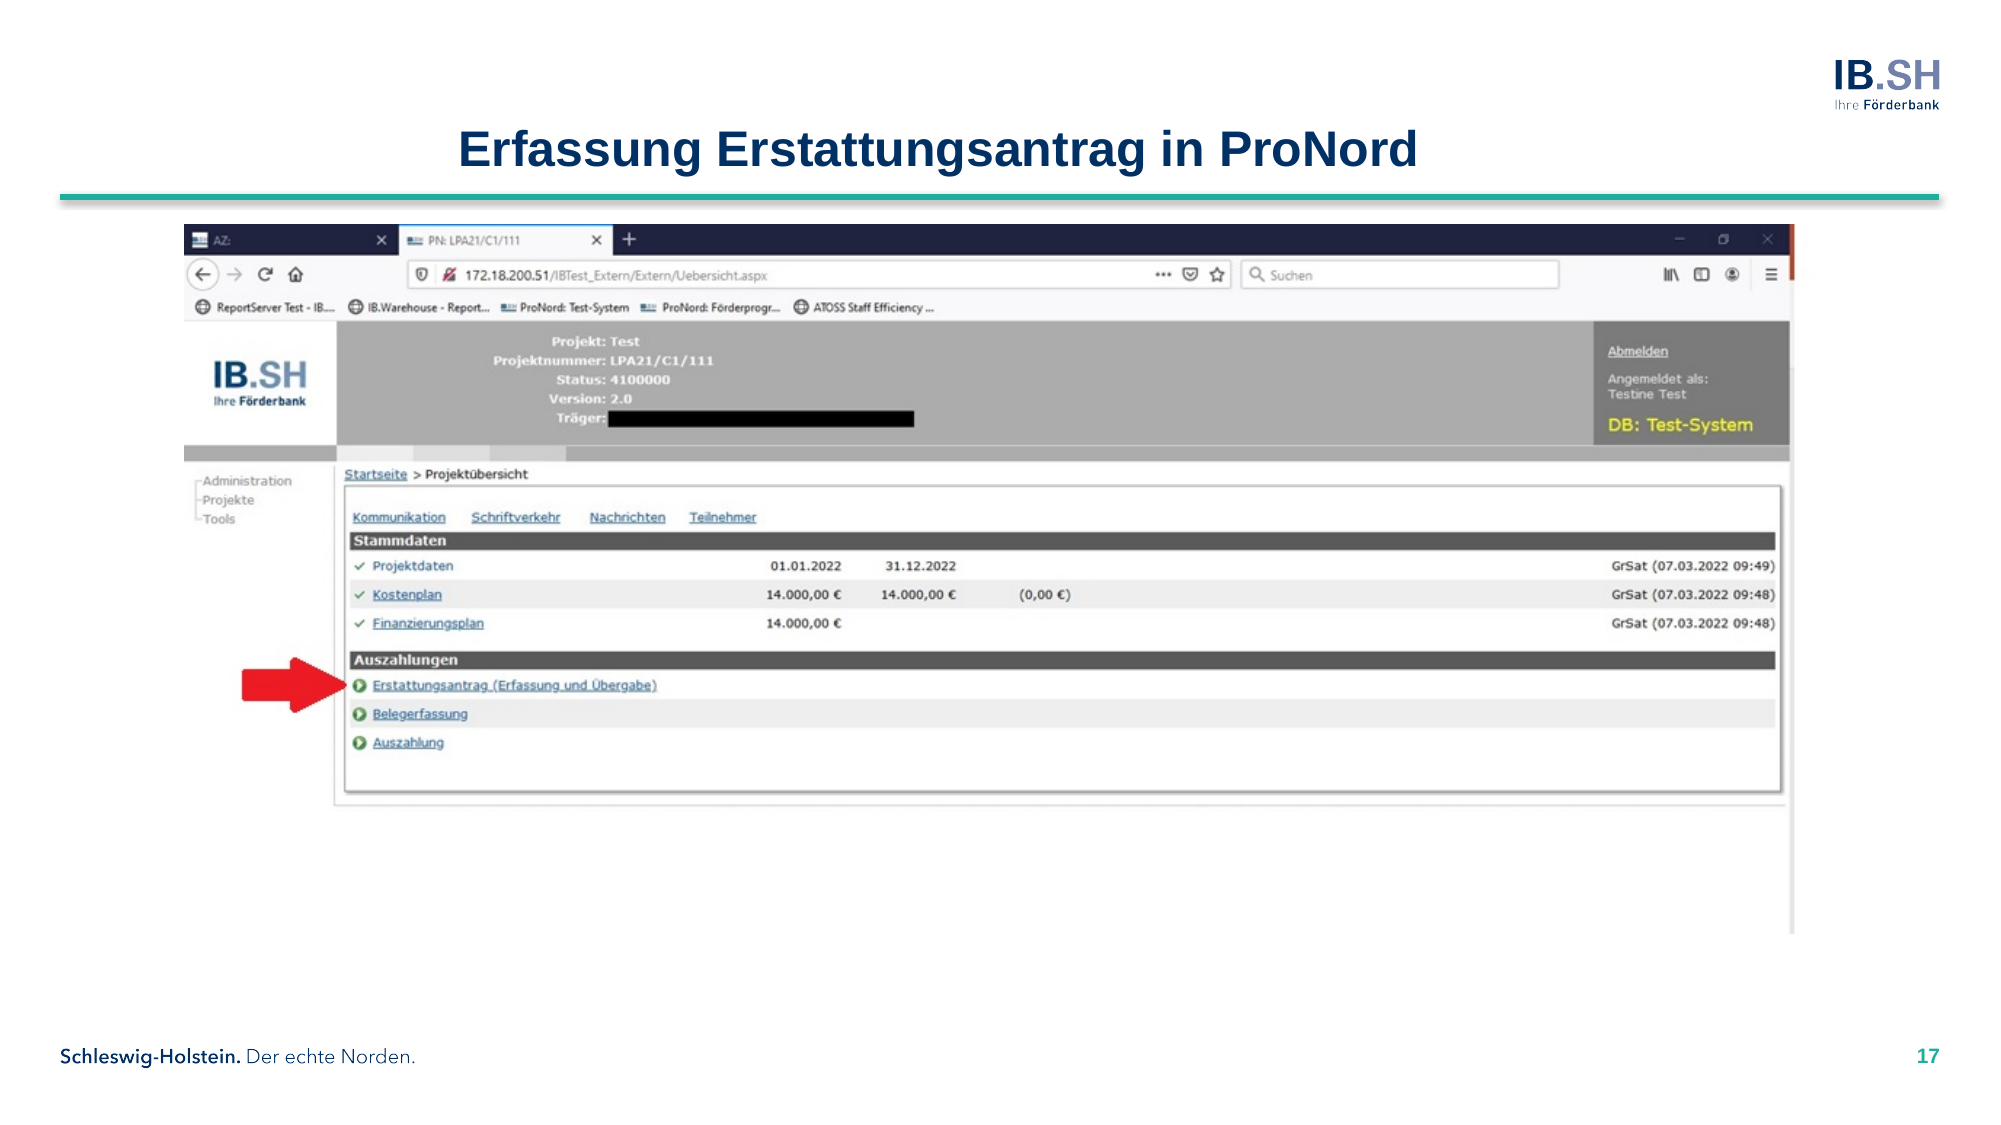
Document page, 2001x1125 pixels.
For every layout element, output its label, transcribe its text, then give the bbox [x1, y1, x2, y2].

title Erfassung Erstattungsantrag in ProNord [59, 116, 1819, 165]
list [184, 224, 1815, 988]
slide_number 17 [1884, 1024, 1940, 1085]
picture [40, 1030, 435, 1083]
picture [1811, 35, 1964, 134]
